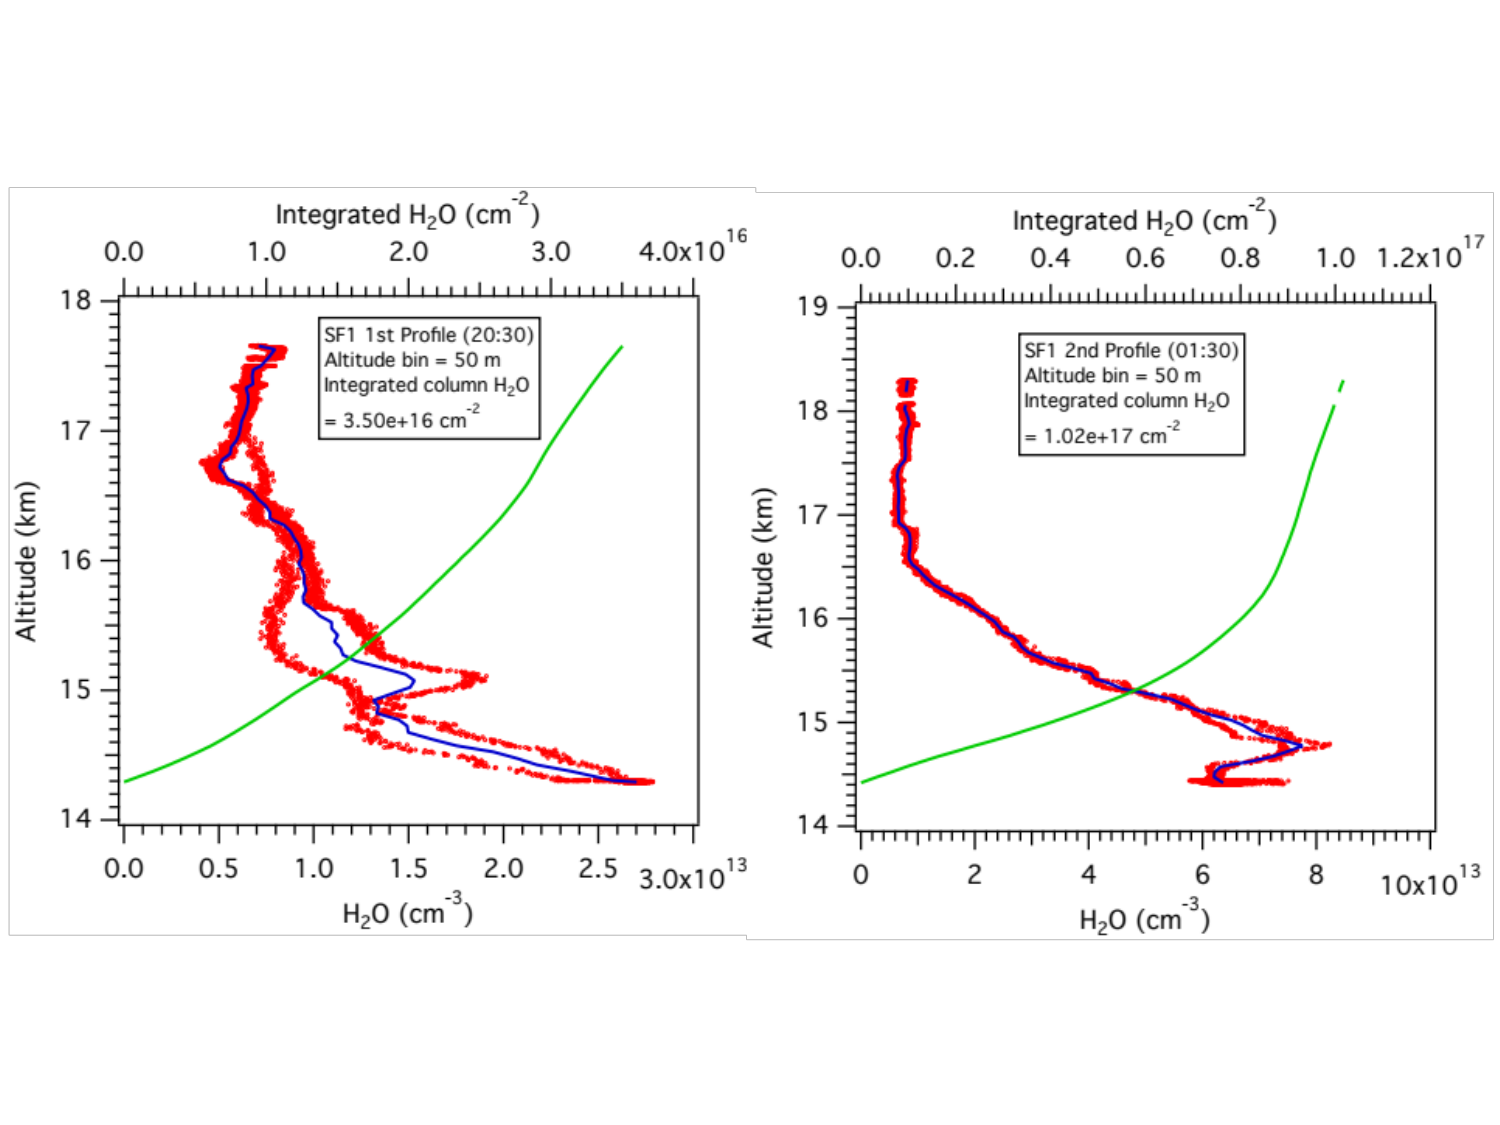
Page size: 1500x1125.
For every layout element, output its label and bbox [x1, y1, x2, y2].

picture [0, 176, 1500, 948]
